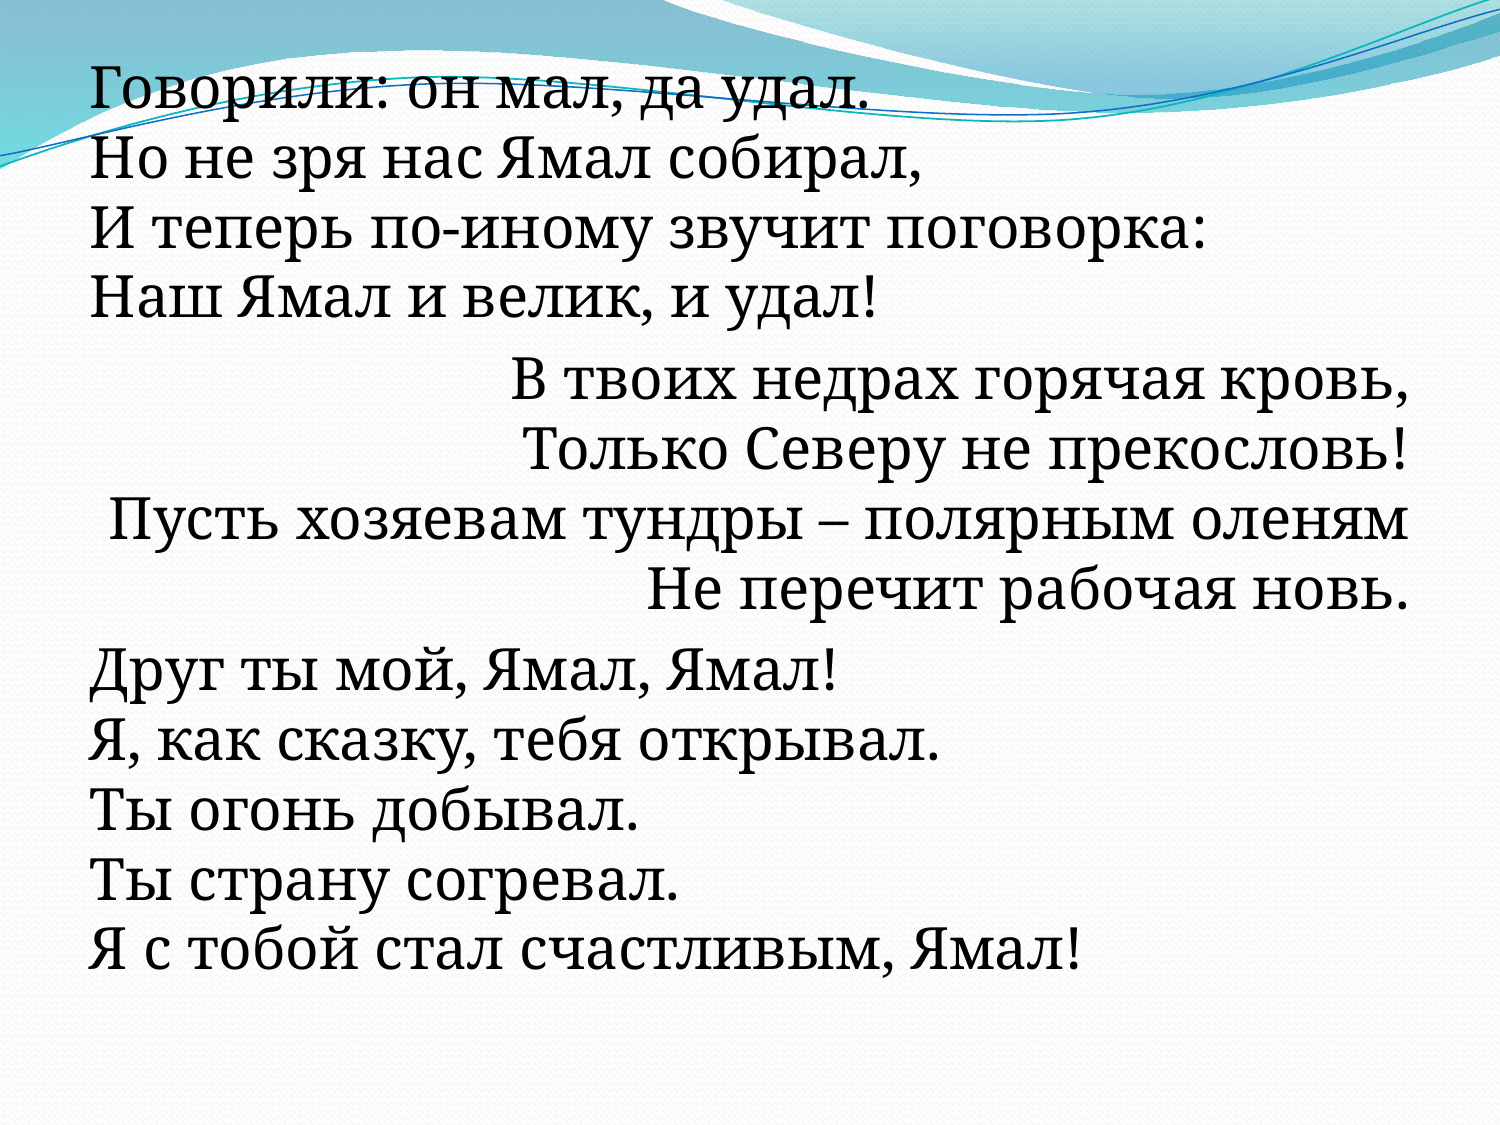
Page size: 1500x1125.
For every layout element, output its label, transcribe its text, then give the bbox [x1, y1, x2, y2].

list Говорили: он мал, да удал. Но не зря нас Ямал собирал, И теперь по-иному звучит поговорка: Наш Ямал и велик, и удал! В твоих недрах горячая кровь, Только Северу не прекословь! Пусть хозяевам тундры – полярным оленям Не перечит рабочая новь. Друг ты мой, Ямал, Ямал! Я, как сказку, тебя открывал. Ты огонь добывал. Ты страну согревал. Я с тобой стал счастливым, Ямал! [75, 42, 1425, 1005]
